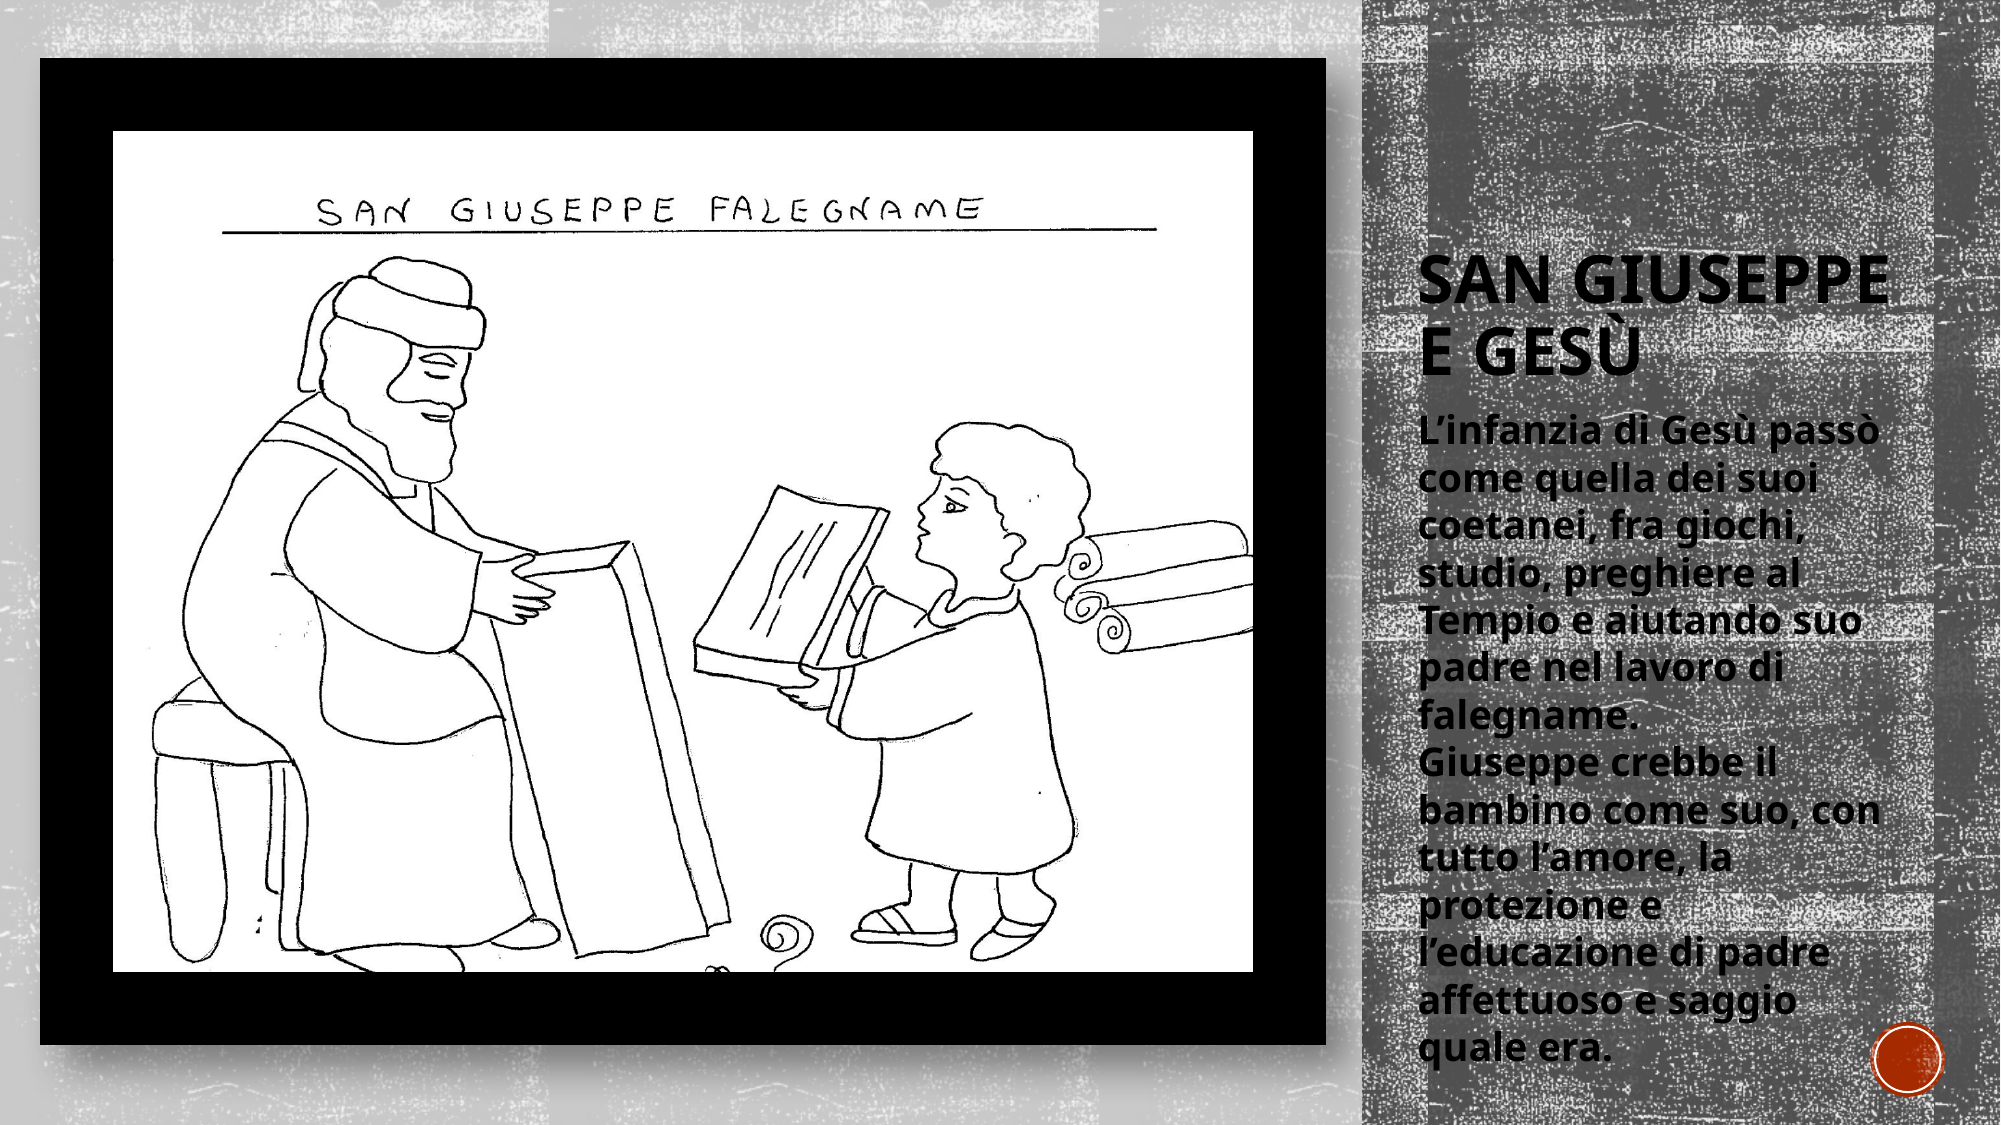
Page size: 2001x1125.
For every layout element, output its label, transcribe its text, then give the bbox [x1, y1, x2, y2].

list L’infanzia di Gesù passò come quella dei suoi coetanei, fra giochi, studio, preghiere al Tempio e aiutando suo padre nel lavoro di falegname. Giuseppe crebbe il bambino come suo, con tutto l’amore, la protezione e l’educazione di padre affettuoso e saggio quale era. [1402, 397, 1928, 938]
picture [113, 131, 1253, 972]
title San Giuseppe e Gesù [1402, 112, 1928, 397]
